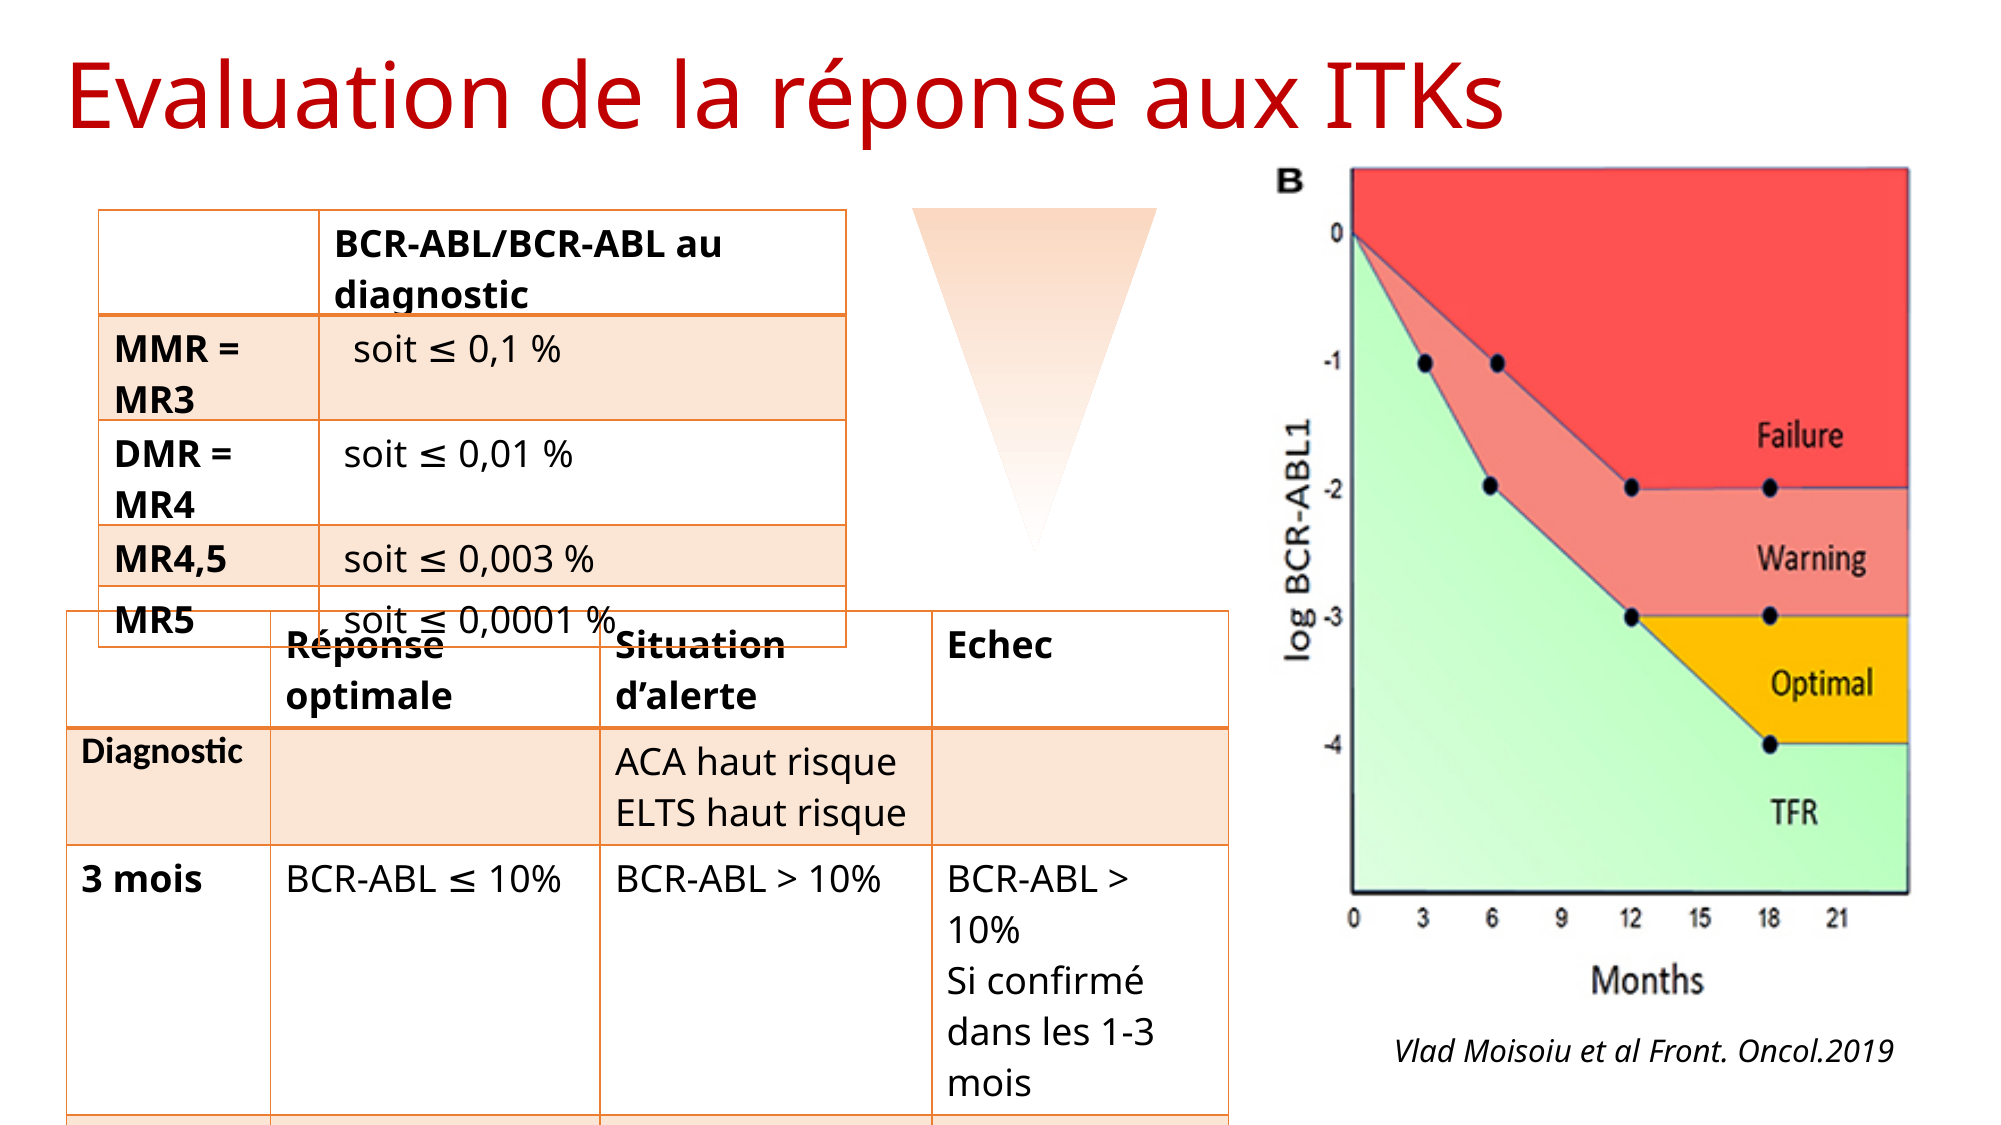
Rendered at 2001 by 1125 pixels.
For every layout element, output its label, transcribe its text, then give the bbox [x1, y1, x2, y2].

table_cell BCR-ABL > 10% [601, 846, 931, 1114]
table_cell BCR-ABL ≤ 10% [271, 846, 599, 1114]
table_cell BCR-ABL > 1% [601, 1116, 931, 1125]
picture [1268, 163, 1916, 1000]
table_header [67, 612, 270, 726]
table_cell ACA haut risque ELTS haut risque [601, 730, 931, 844]
table_cell BCR-ABL > 10% Si confirmé dans les 1-3 mois [933, 846, 1228, 1114]
table_cell [933, 730, 1228, 844]
table_header Echec [933, 612, 1228, 726]
table_header Réponse optimale [271, 612, 318, 646]
table_cell BCR-ABL ≤ 1% [271, 1116, 599, 1125]
table_header Situation d’alerte [601, 612, 931, 726]
text_box [910, 206, 1159, 555]
text_box Vlad Moisoiu et al Front. Oncol.2019 [1379, 1024, 1947, 1077]
table_cell BCR-ABL > 10% [933, 1116, 1228, 1125]
table_cell 3 mois [67, 846, 270, 1114]
table_header Réponse optimale [320, 612, 599, 646]
table_cell 6 mois [67, 1116, 270, 1125]
table_header Réponse optimale [271, 648, 599, 726]
title Evaluation de la réponse aux ITKs [49, 0, 1775, 208]
table_cell [271, 730, 599, 844]
table_cell Diagnostic [67, 730, 270, 844]
